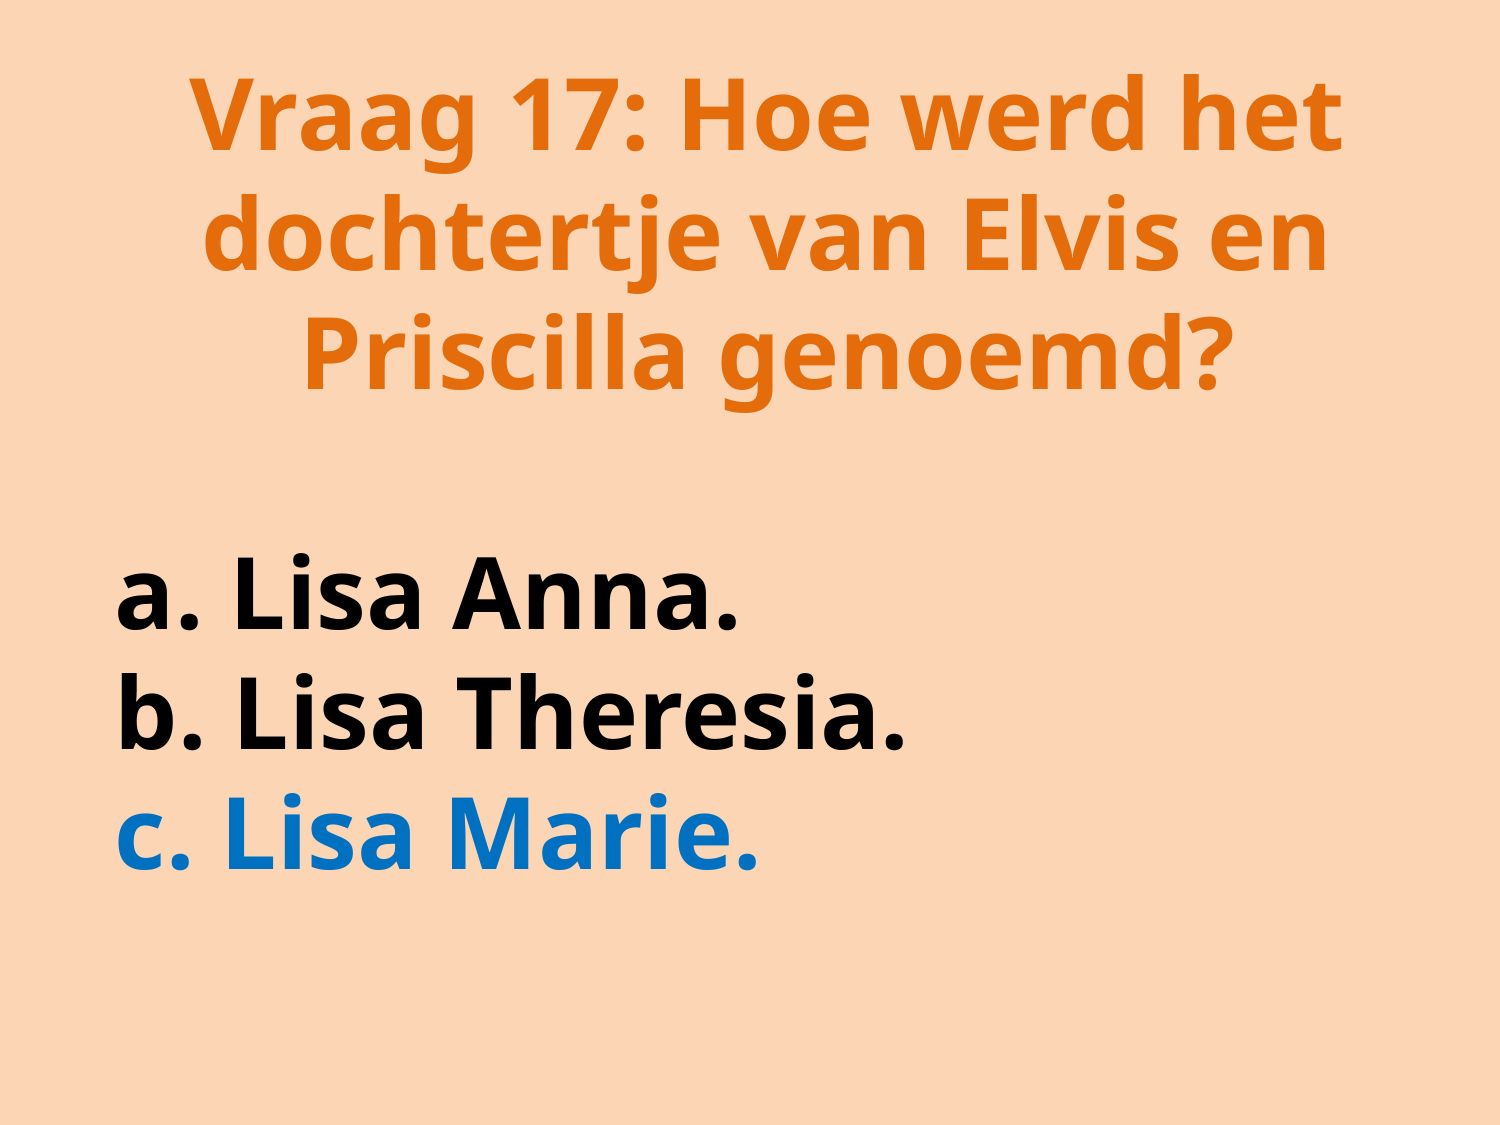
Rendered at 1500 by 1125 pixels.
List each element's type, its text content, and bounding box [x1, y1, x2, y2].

text_box Vraag 17: Hoe werd het dochtertje van Elvis en Priscilla genoemd? a. Lisa Anna. b. Lisa Theresia. c. Lisa Marie. [100, 42, 1436, 898]
